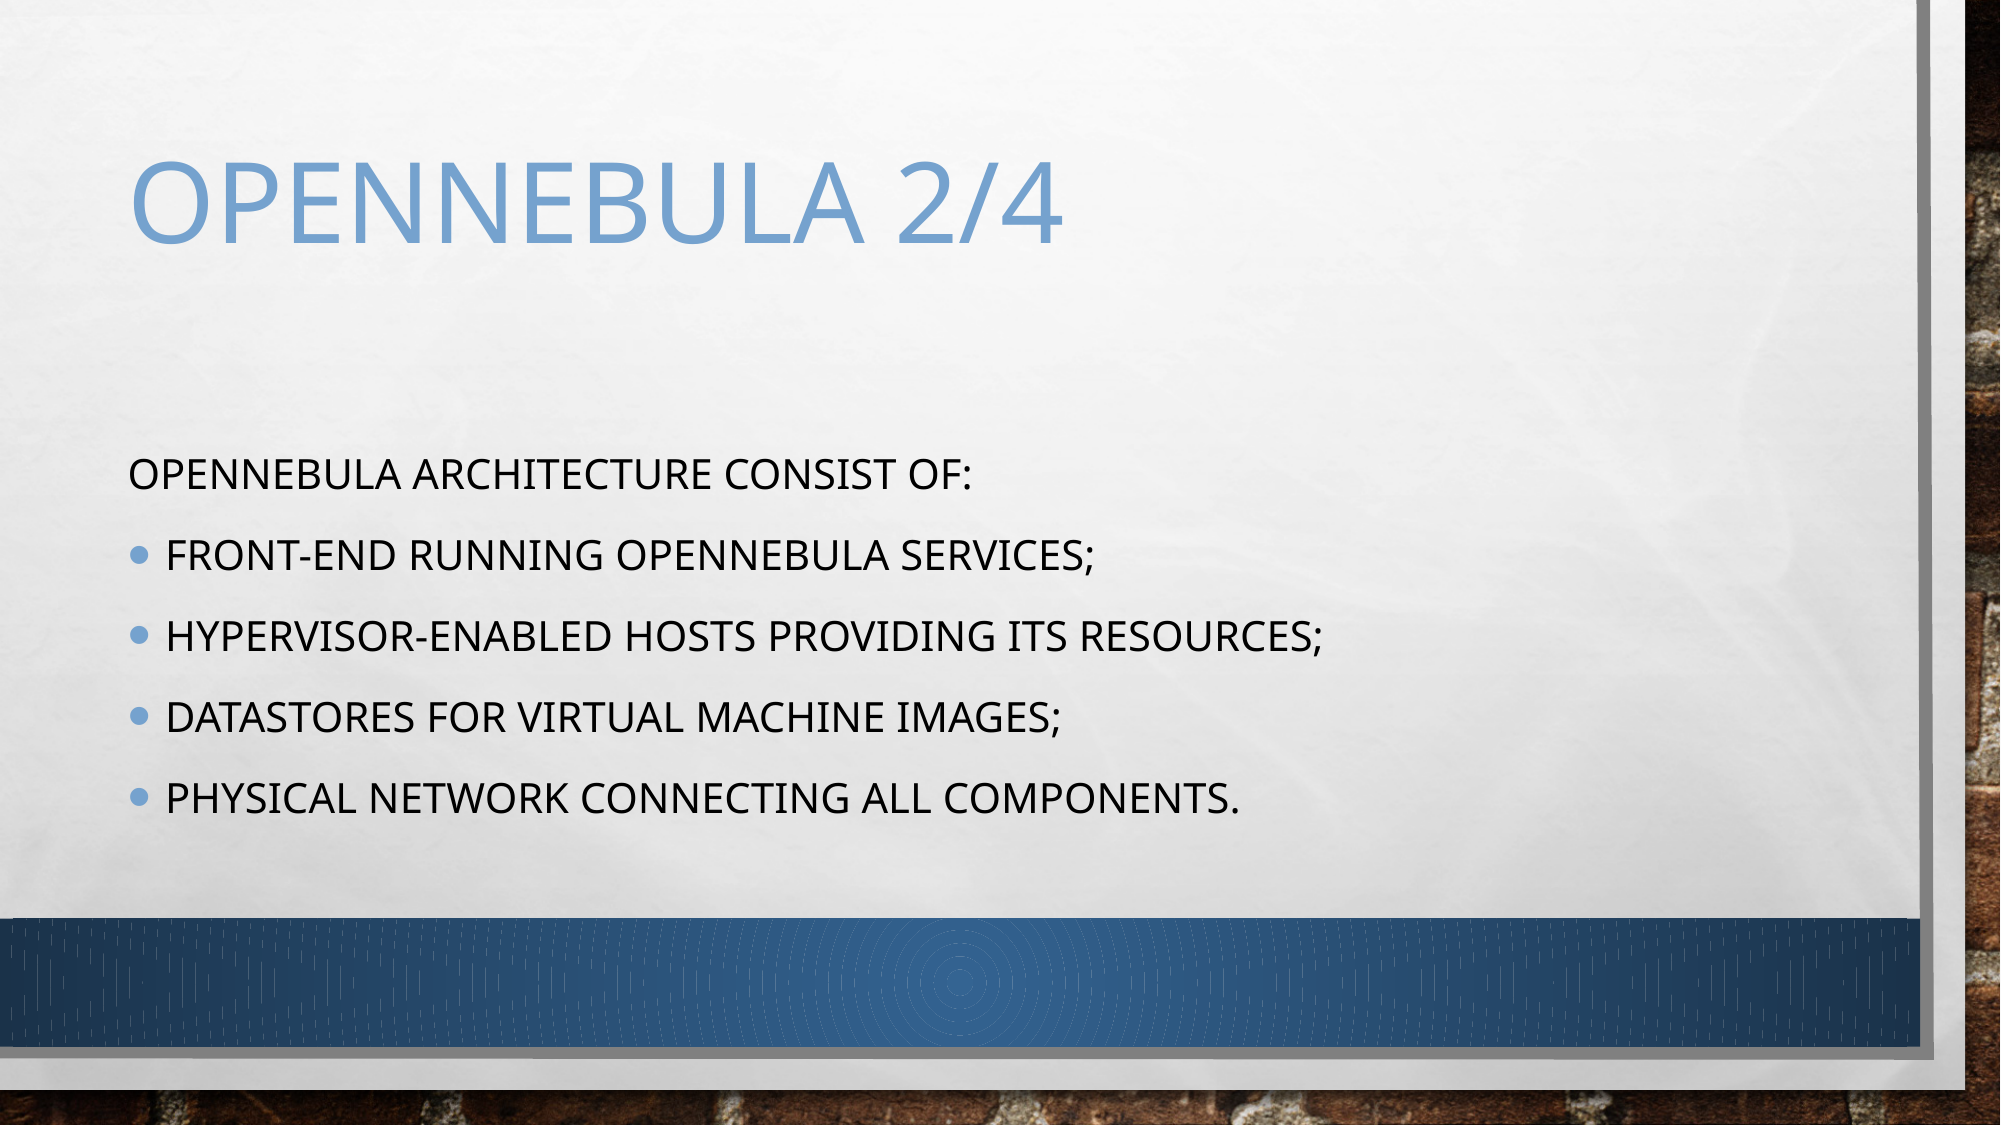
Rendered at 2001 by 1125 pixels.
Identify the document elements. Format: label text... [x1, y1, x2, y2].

list OpenNebula architecture consist of: Front-end running OpenNebula services; Hypervisor-enabled hosts providing its resources; Datastores for virtual machine images; Physical network connecting all components. [112, 338, 1919, 922]
picture [0, 0, 2000, 1125]
title OpenNebula 2/4 [112, 112, 1818, 302]
